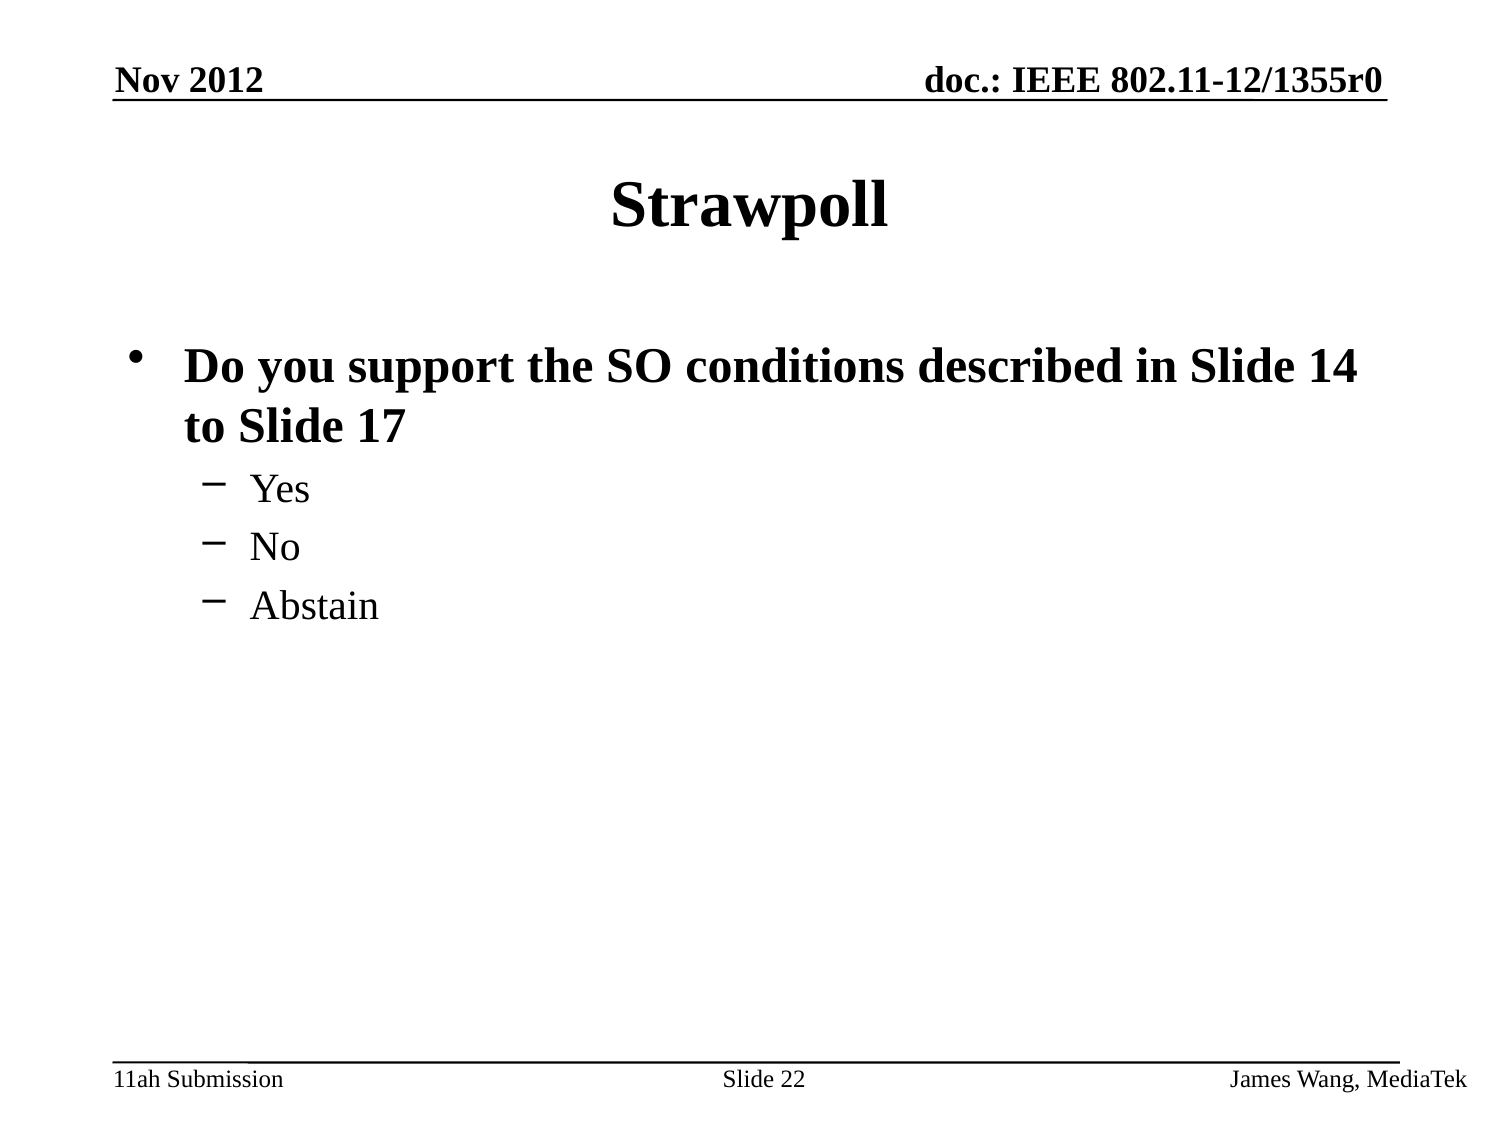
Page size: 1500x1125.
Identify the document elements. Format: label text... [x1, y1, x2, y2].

footer James Wang, MediaTek [1226, 1062, 1468, 1093]
list Do you support the SO conditions described in Slide 14 to Slide 17 Yes No Abstain [112, 324, 1388, 1000]
title Strawpoll [112, 112, 1388, 288]
slide_number Slide 22 [675, 1062, 854, 1093]
text_box Nov 2012 [114, 54, 265, 100]
